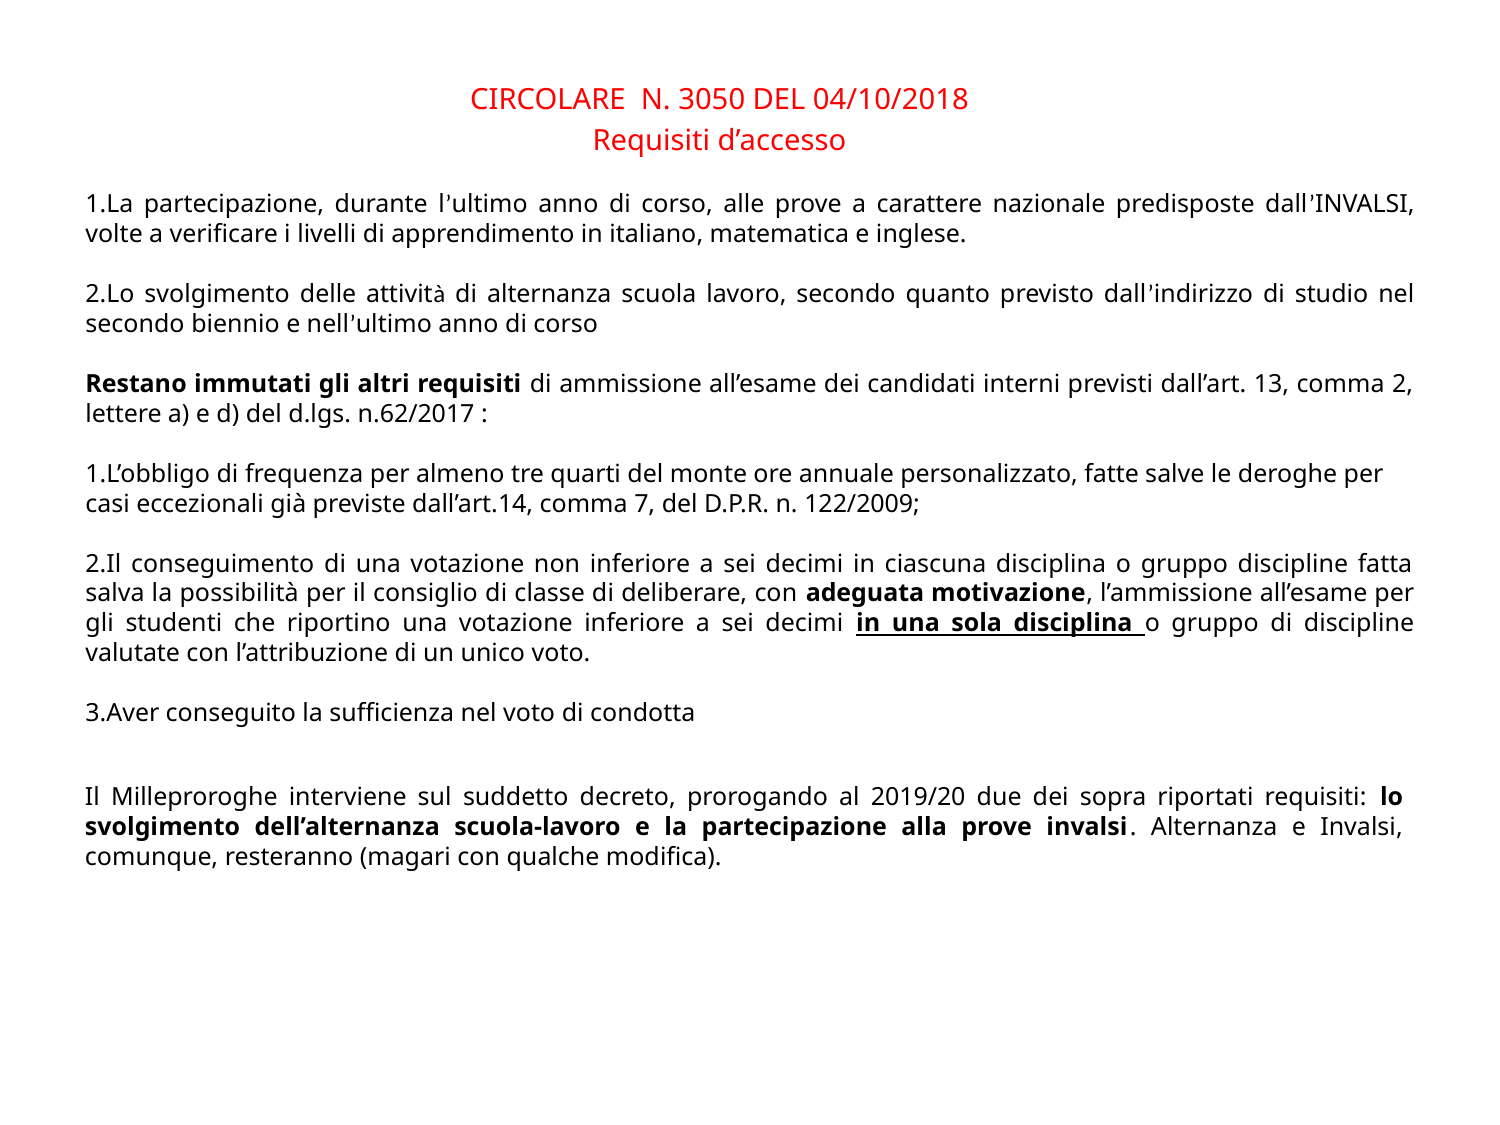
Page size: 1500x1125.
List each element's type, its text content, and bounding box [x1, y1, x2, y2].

text_box Il Milleproroghe interviene sul suddetto decreto, prorogando al 2019/20 due dei sopra riportati requisiti: lo svolgimento dell’alternanza scuola-lavoro e la partecipazione alla prove invalsi. Alternanza e Invalsi, comunque, resteranno (magari con qualche modifica). [70, 773, 1418, 878]
list CIRCOLARE N. 3050 DEL 04/10/2018 Requisiti d’accesso [82, 58, 1357, 164]
text_box 1.La partecipazione, durante l’ultimo anno di corso, alle prove a carattere nazionale predisposte dall’INVALSI, volte a verificare i livelli di apprendimento in italiano, matematica e inglese. 2.Lo svolgimento delle attività di alternanza scuola lavoro, secondo quanto previsto dall’indirizzo di studio nel secondo biennio e nell’ultimo anno di corso Restano immutati gli altri requisiti di ammissione all’esame dei candidati interni previsti dall’art. 13, comma 2, lettere a) e d) del d.lgs. n.62/2017 : 1.L’obbligo di frequenza per almeno tre quarti del monte ore annuale personalizzato, fatte salve le deroghe per casi eccezionali già previste dall’art.14, comma 7, del D.P.R. n. 122/2009; 2.Il conseguimento di una votazione non inferiore a sei decimi in ciascuna disciplina o gruppo discipline fatta salva la possibilità per il consiglio di classe di deliberare, con adeguata motivazione, l’ammissione all’esame per gli studenti che riportino una votazione inferiore a sei decimi in una sola disciplina o gruppo di discipline valutate con l’attribuzione di un unico voto. 3.Aver conseguito la sufficienza nel voto di condotta [70, 180, 1430, 944]
